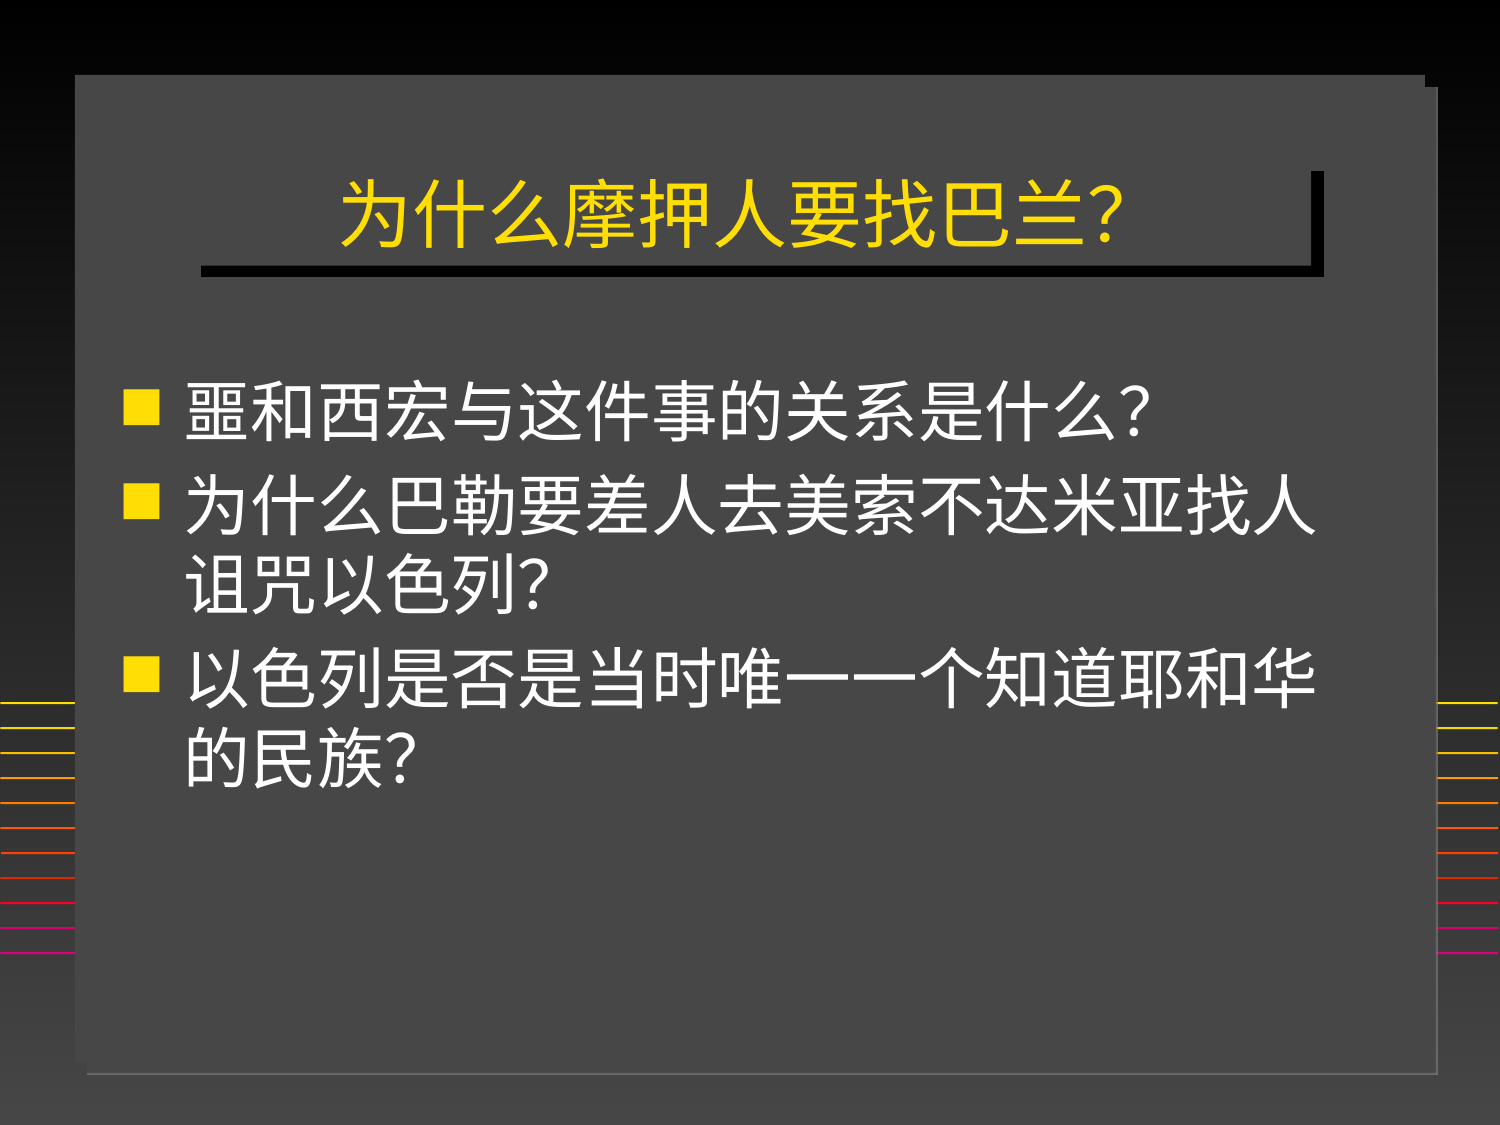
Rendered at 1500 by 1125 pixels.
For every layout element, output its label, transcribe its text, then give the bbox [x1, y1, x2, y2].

list 噩和西宏与这件事的关系是什么？ 为什么巴勒要差人去美索不达米亚找人诅咒以色列？ 以色列是否是当时唯一一个知道耶和华的民族？ [112, 362, 1388, 1038]
title 为什么摩押人要找巴兰？ [188, 159, 1312, 266]
